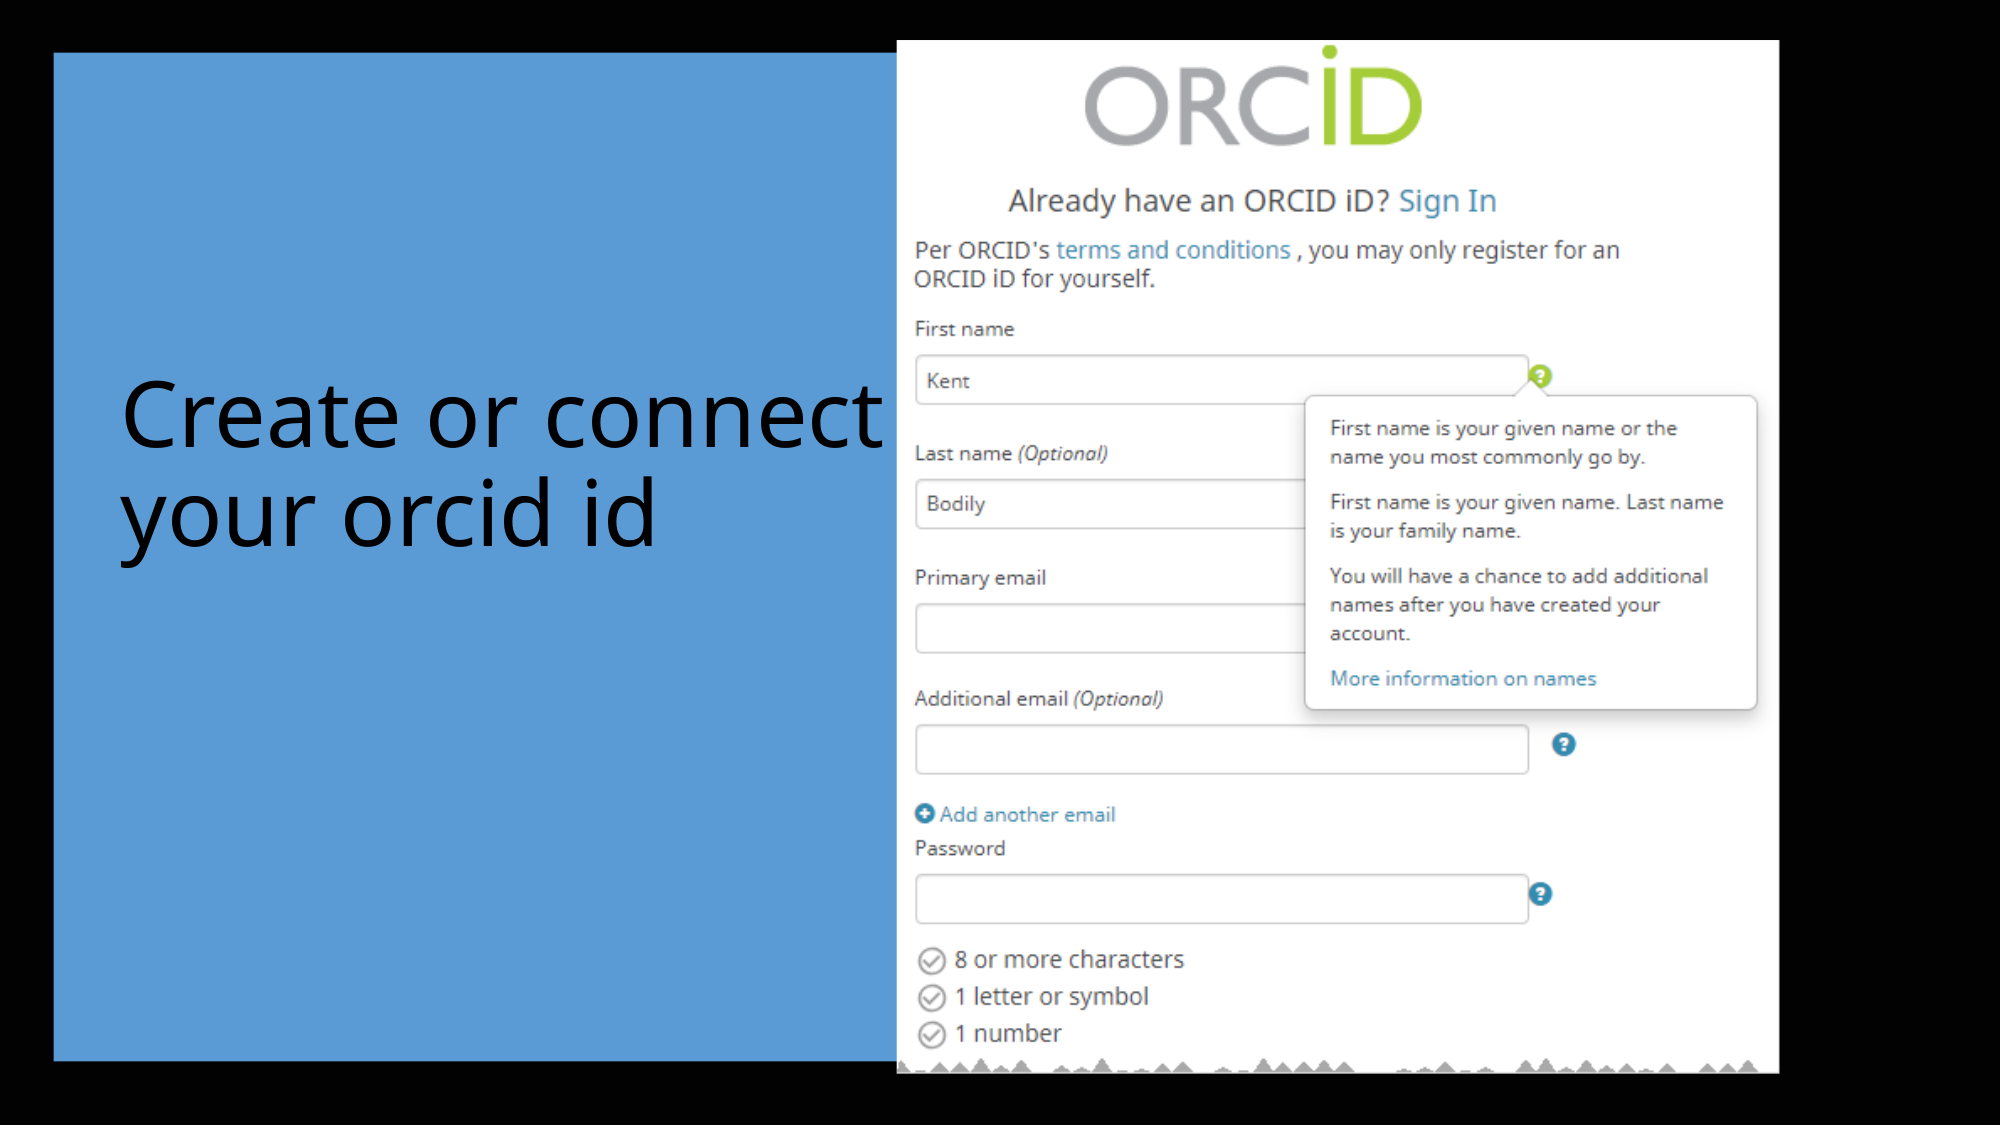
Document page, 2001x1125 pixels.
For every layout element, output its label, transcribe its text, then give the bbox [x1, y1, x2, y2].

text_box [53, 52, 896, 1062]
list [896, 40, 1780, 1074]
title Create or connect your orcid id [105, 135, 896, 800]
